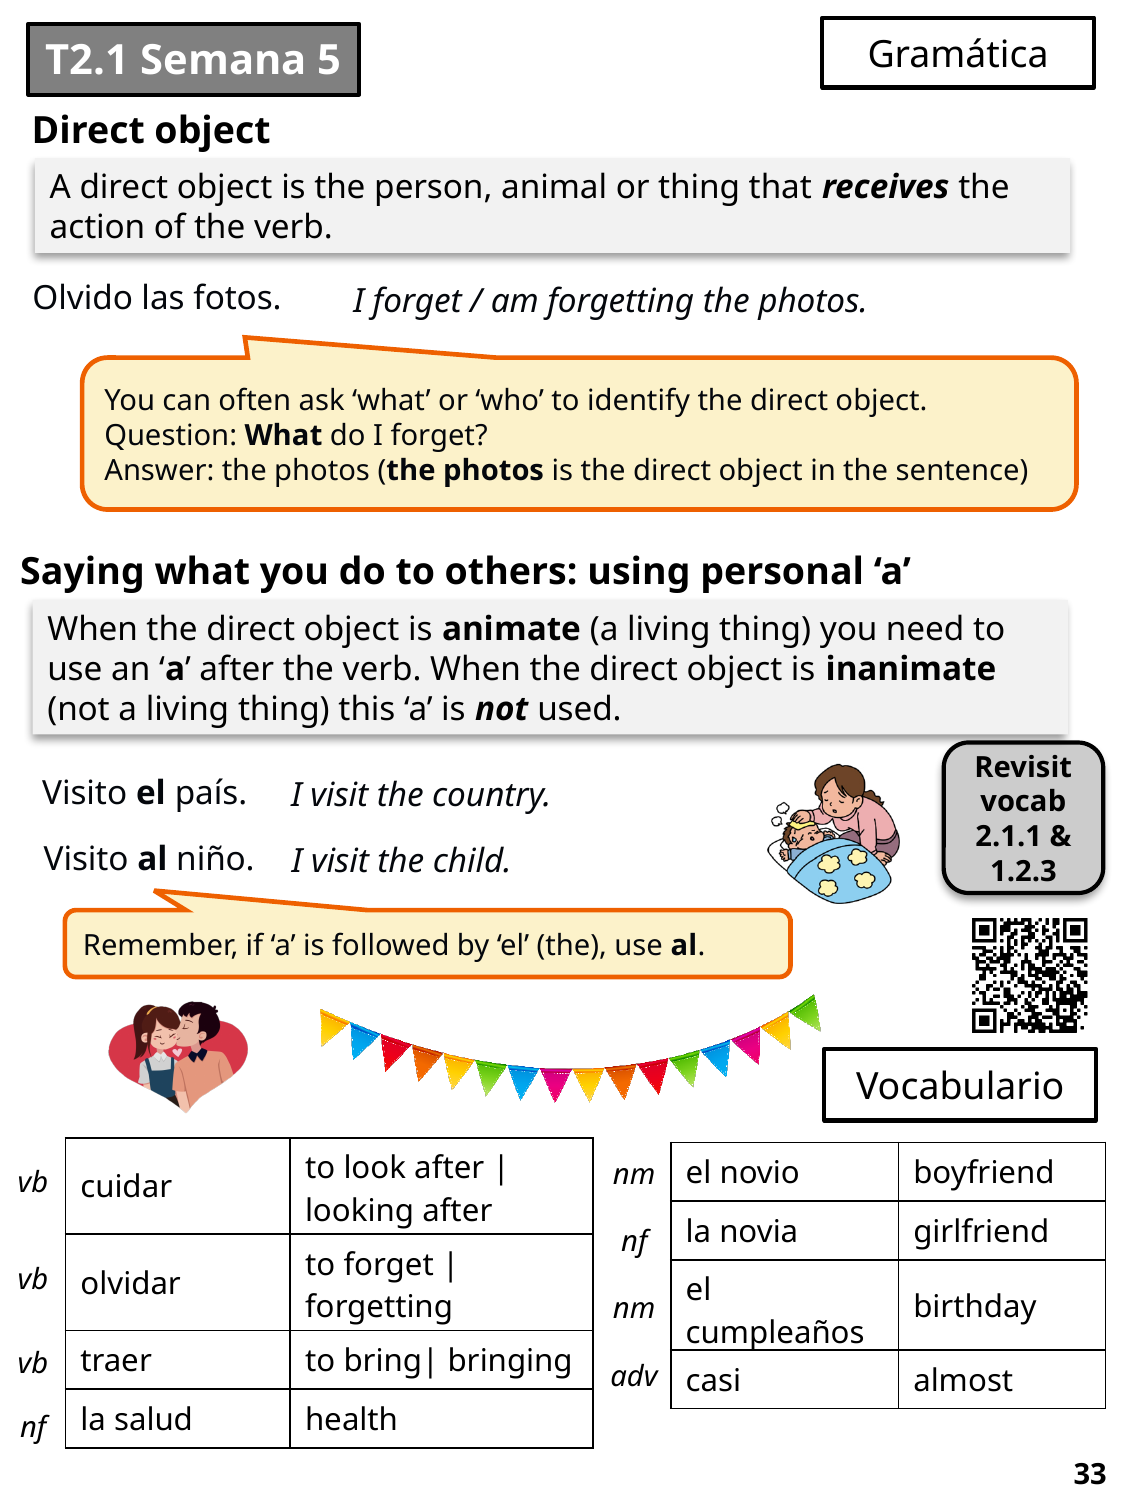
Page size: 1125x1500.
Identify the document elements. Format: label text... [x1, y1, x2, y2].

slide_number 33 [859, 1447, 1123, 1500]
table_cell health [291, 1390, 592, 1447]
table_cell olvidar [72, 1235, 289, 1330]
table_cell birthday [899, 1261, 1105, 1349]
table_cell la novia [689, 1202, 898, 1259]
table_cell almost [899, 1351, 1105, 1408]
text_box Saying what you do to others: using personal ‘a’ [5, 539, 927, 600]
picture [767, 762, 900, 904]
table_cell to bring| bringing [291, 1331, 579, 1388]
table_cell vb [0, 1330, 72, 1394]
table_cell el cumpleaños [689, 1261, 898, 1349]
text_box Direct object [16, 98, 286, 159]
table_cell to forget | forgetting [291, 1235, 579, 1330]
text_box Visito al niño. [28, 829, 277, 885]
table_header el novio [689, 1143, 898, 1200]
text_box Visito el país. [27, 764, 330, 819]
table_cell girlfriend [899, 1202, 1105, 1259]
text_box I forget / am forgetting the photos. [338, 272, 1040, 327]
text_box Revisit vocab 2.1.1 & 1.2.3 [941, 740, 1106, 896]
text_box A direct object is the person, animal or thing that receives the action of the verb. [34, 158, 1071, 253]
picture [315, 987, 825, 1108]
table_cell adv [579, 1341, 689, 1409]
table_header nm [579, 1139, 689, 1206]
text_box When the direct object is animate (a living thing) you need to use an ‘a’ after the verb. When the direct object is inanimate (not a living thing) this ‘a’ is not used. [32, 599, 1068, 735]
title T2.1 Semana 5 [22, 9, 365, 106]
text_box You can often ask ‘what’ or ‘who’ to identify the direct object. Question: What do I forget? Answer: the photos (the photos is the direct object in the sentence) [82, 337, 1077, 510]
table_cell vb [0, 1227, 72, 1330]
table_cell nf [0, 1394, 72, 1459]
table_cell traer [72, 1331, 289, 1388]
text_box Olvido las fotos. [17, 269, 958, 324]
picture [94, 993, 263, 1117]
table_cell casi [689, 1351, 898, 1408]
table_cell nm [579, 1274, 689, 1341]
text_box Vocabulario [822, 1047, 1098, 1123]
text_box I visit the country. [276, 765, 651, 821]
table_header boyfriend [899, 1143, 1105, 1200]
table_header cuidar [72, 1139, 289, 1233]
picture [970, 913, 1091, 1035]
table_cell nf [579, 1206, 689, 1274]
table_header to look after | looking after [291, 1139, 579, 1233]
text_box I visit the child. [276, 832, 549, 887]
text_box Gramática [820, 16, 1096, 90]
table_header vb [0, 1136, 72, 1227]
table_cell la salud [72, 1390, 289, 1447]
text_box Remember, if ‘a’ is followed by ‘el’ (the), use al. [64, 890, 791, 978]
